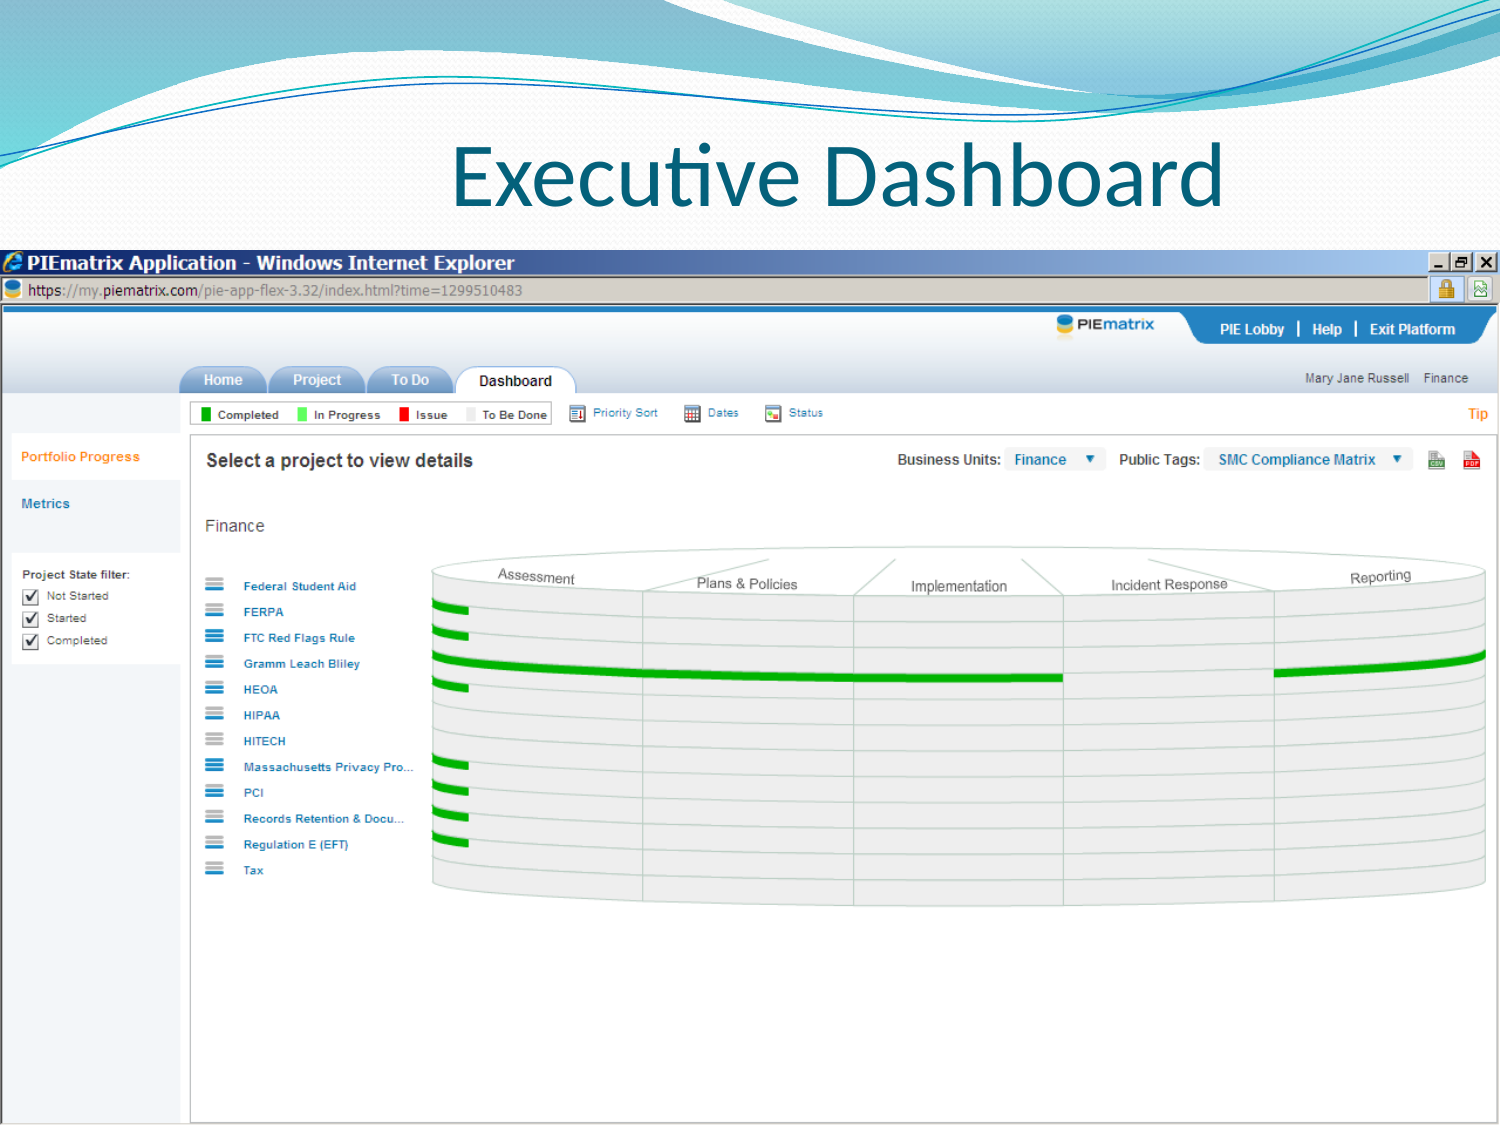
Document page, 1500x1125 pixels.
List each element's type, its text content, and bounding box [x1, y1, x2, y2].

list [0, 250, 1500, 1125]
title Executive Dashboard [450, 75, 1430, 225]
